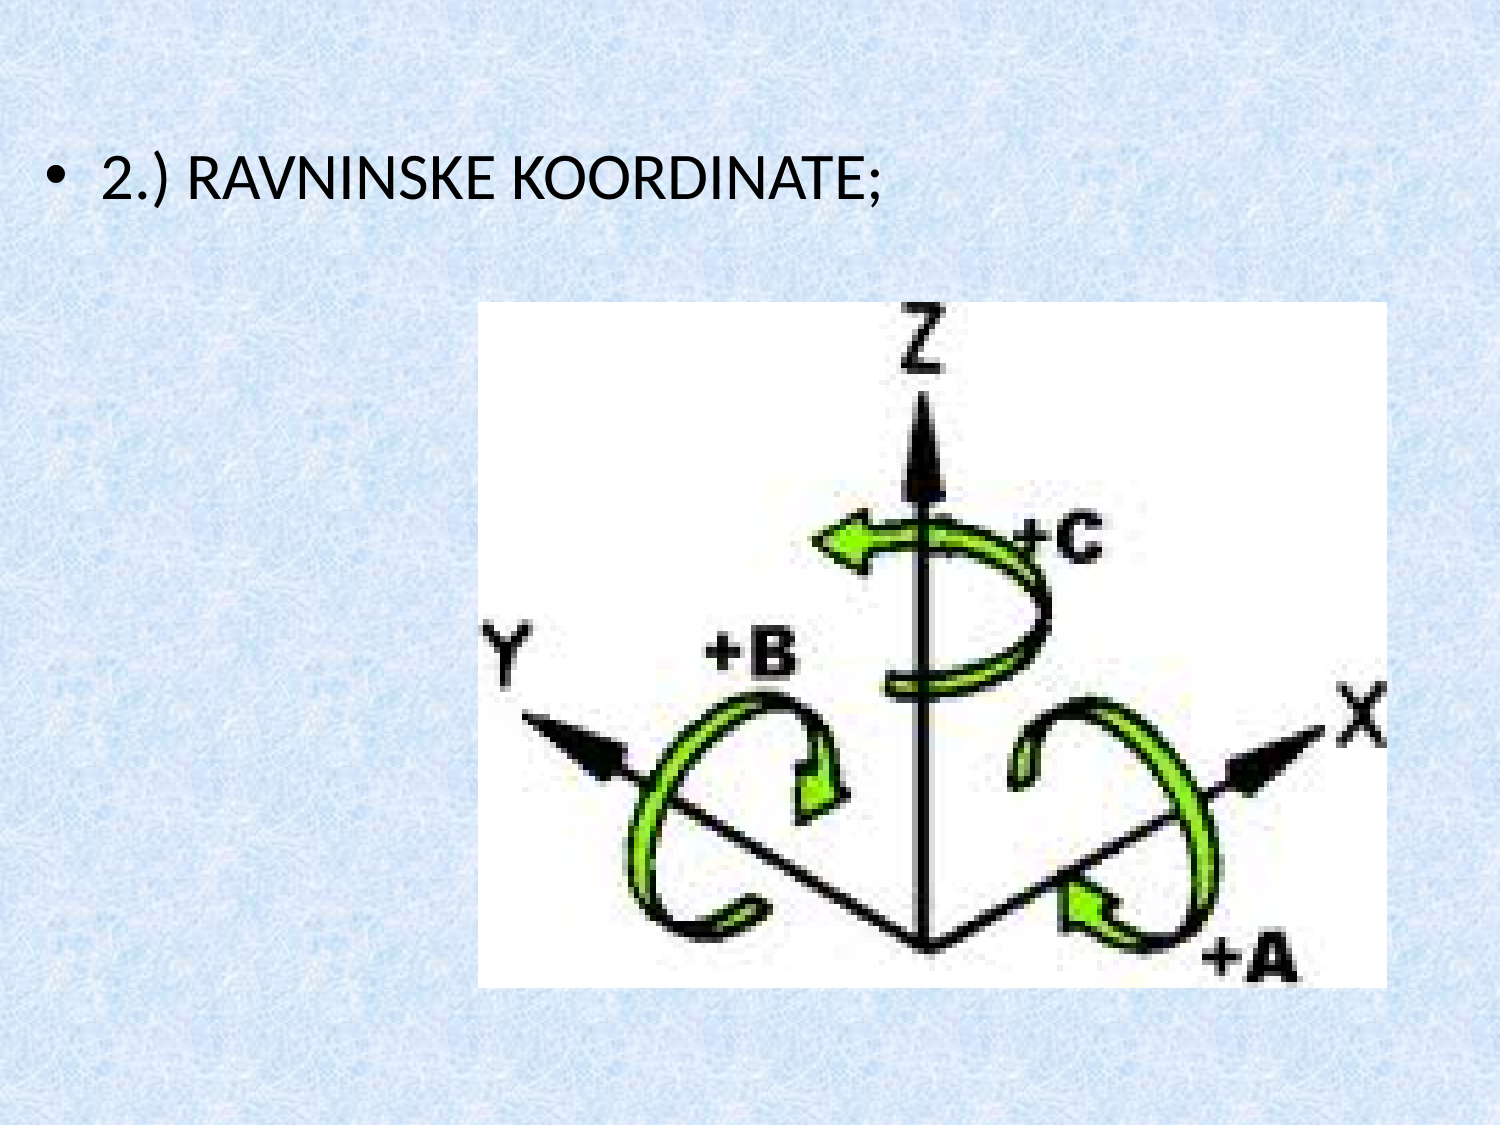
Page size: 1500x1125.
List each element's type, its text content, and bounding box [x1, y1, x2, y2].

list 2.) RAVNINSKE KOORDINATE; [29, 125, 1425, 1005]
picture [0, 0, 1500, 1125]
